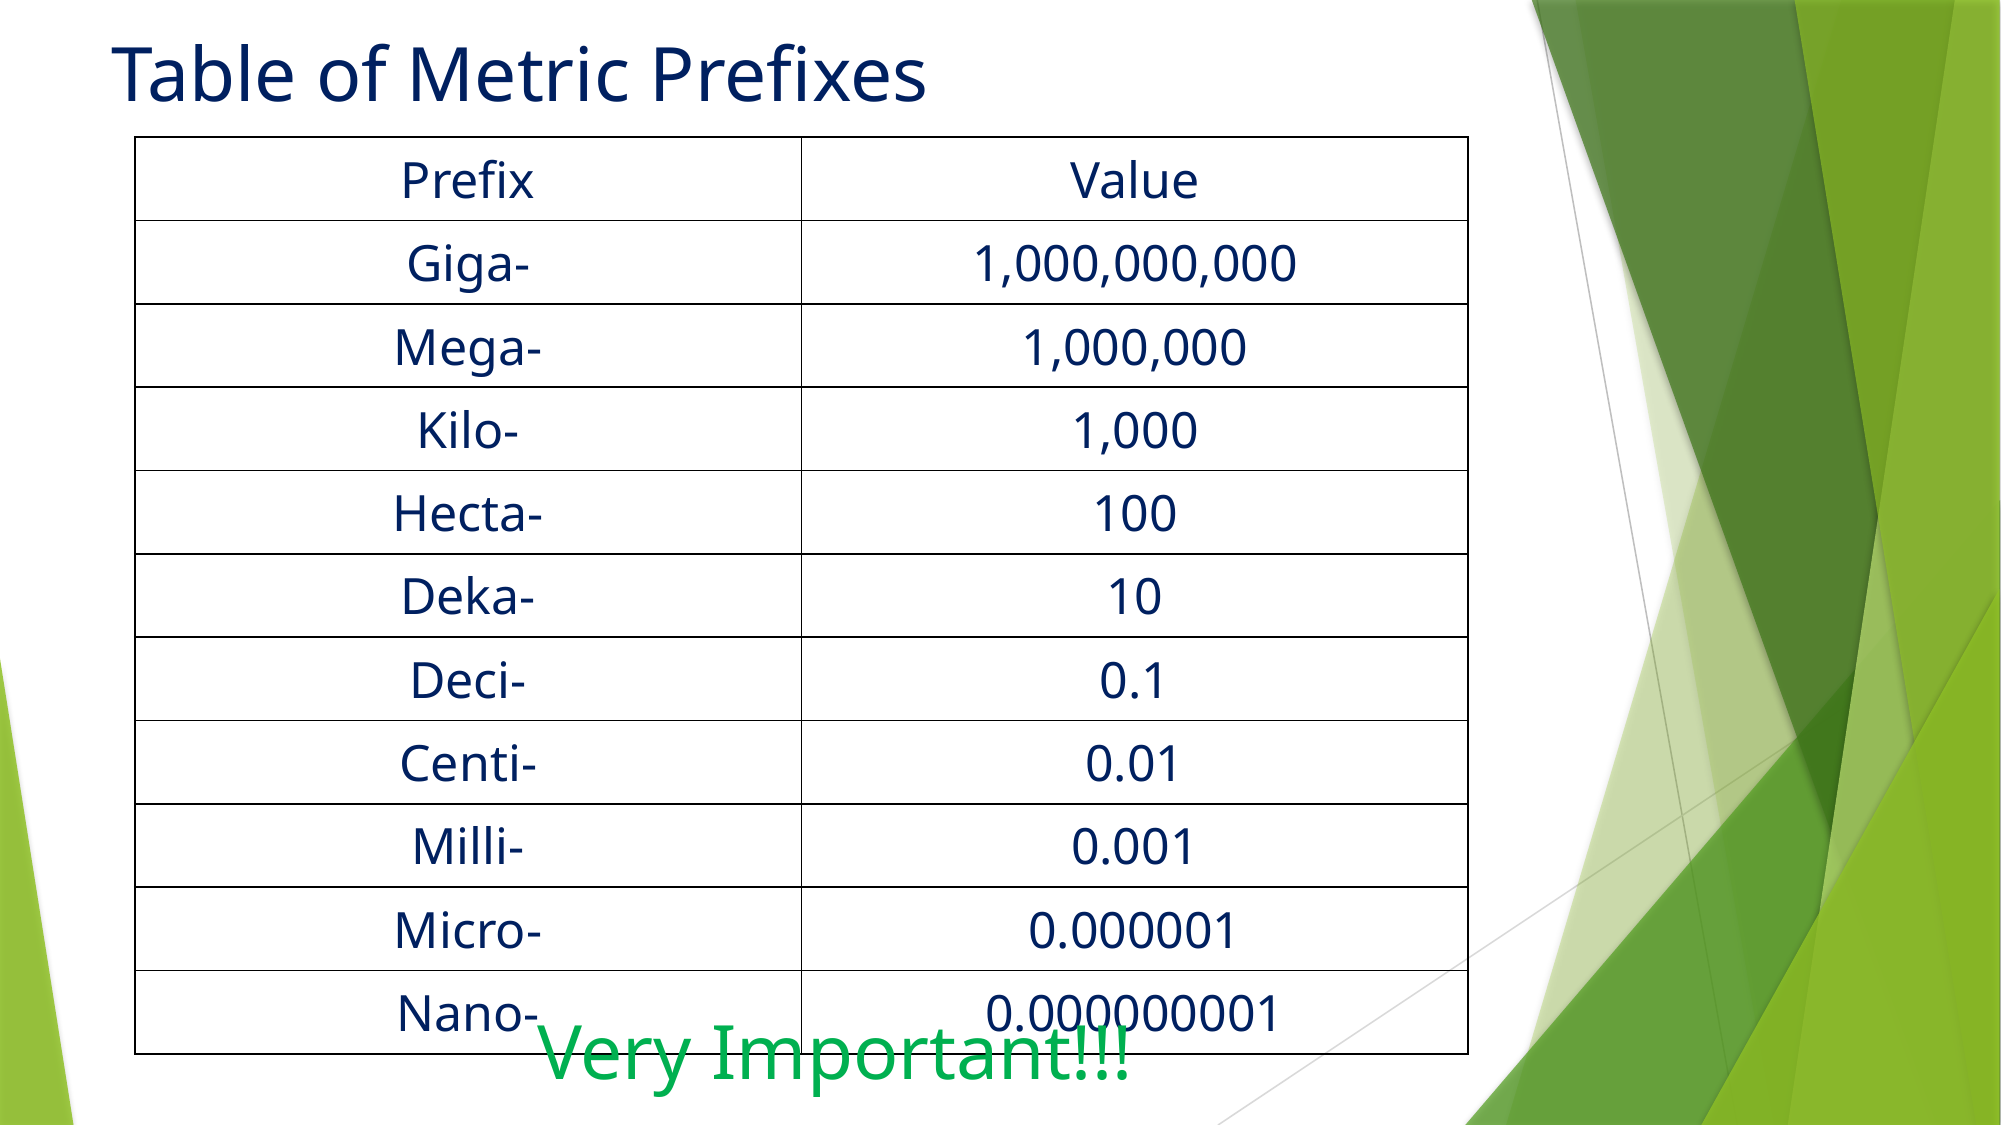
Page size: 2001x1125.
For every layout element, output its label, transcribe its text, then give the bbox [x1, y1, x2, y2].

table_cell Kilo- [136, 388, 801, 470]
table_cell Hecta- [136, 471, 801, 553]
table_cell Giga- [136, 221, 801, 303]
table_cell 1,000,000 [802, 305, 1467, 386]
table_cell 0.001 [802, 805, 1467, 886]
title Table of Metric Prefixes [96, 18, 1507, 236]
table_cell 0.000000001 [802, 971, 1467, 1053]
table_cell Deka- [136, 555, 801, 636]
table_cell Mega- [136, 305, 801, 386]
table_cell 0.01 [802, 721, 1467, 803]
table_cell Micro- [136, 888, 801, 970]
table_cell 1,000 [802, 388, 1467, 470]
table_cell 1,000,000,000 [802, 221, 1467, 303]
text_box Very Important!!! [522, 991, 1154, 1125]
table_cell 0.000001 [802, 888, 1467, 970]
table_cell Deci- [136, 638, 801, 720]
table_cell 0.1 [802, 638, 1467, 720]
table_header Value [802, 138, 1467, 220]
table_cell Nano- [136, 971, 801, 1053]
table_cell 100 [802, 471, 1467, 553]
table_cell Milli- [136, 805, 801, 886]
table_cell 10 [802, 555, 1467, 636]
table_cell Centi- [136, 721, 801, 803]
table_header Prefix [136, 138, 801, 220]
